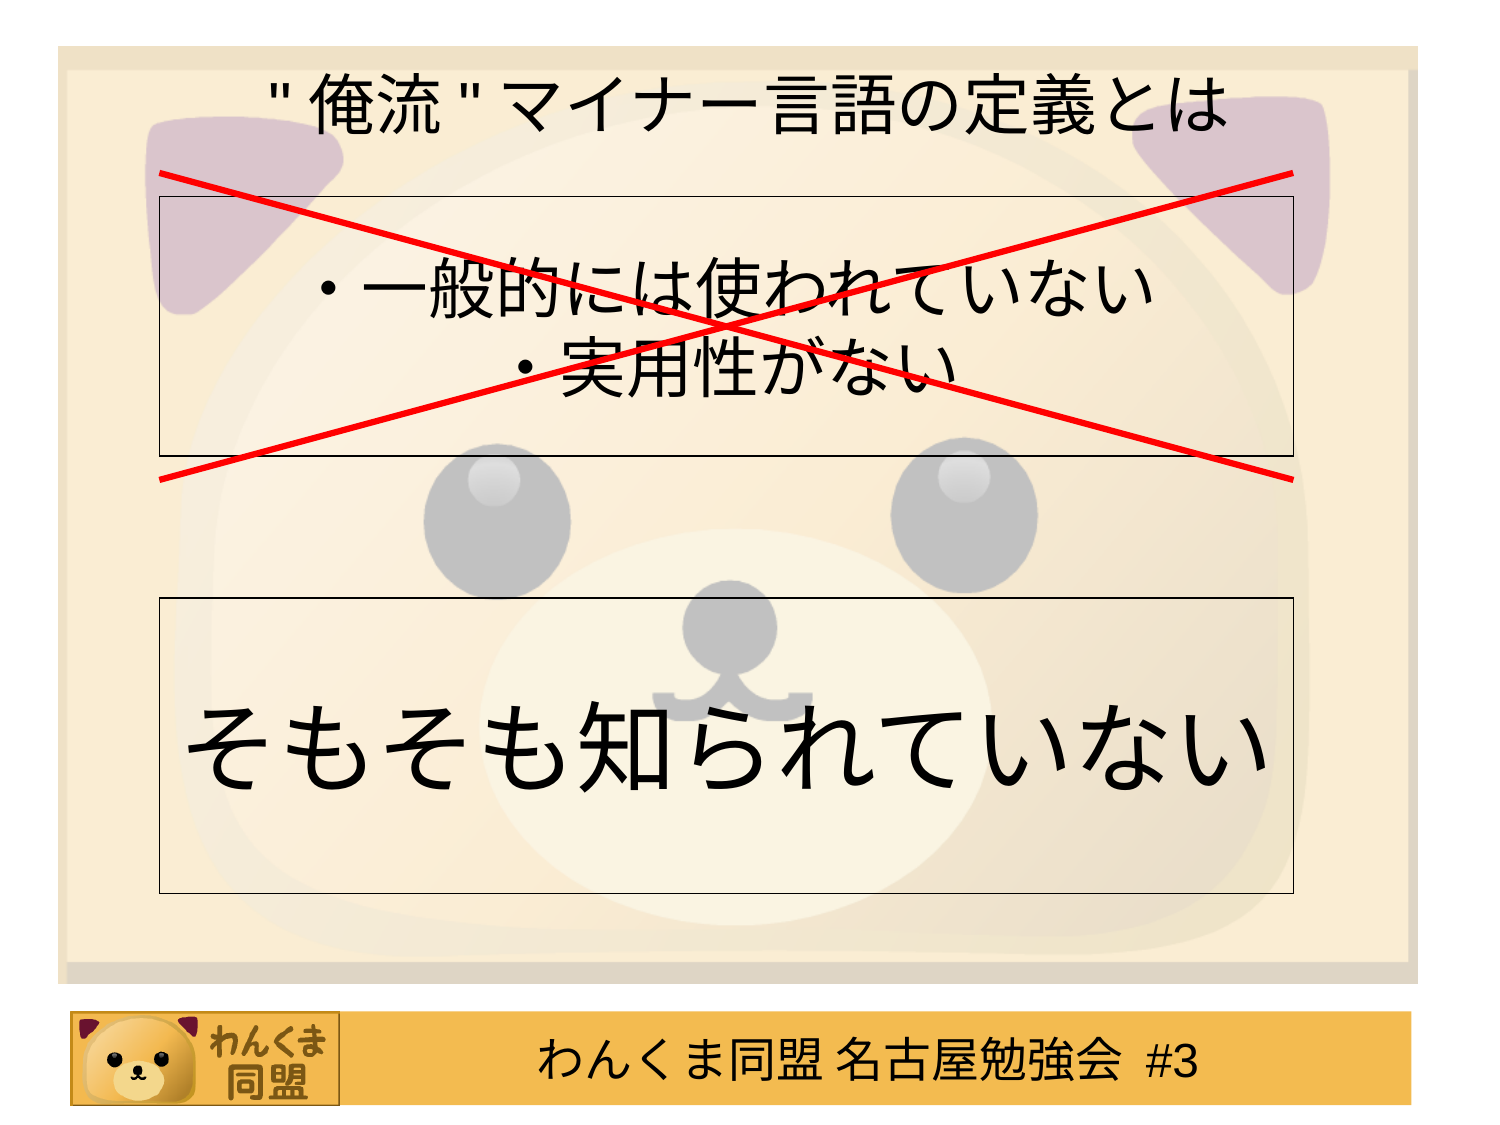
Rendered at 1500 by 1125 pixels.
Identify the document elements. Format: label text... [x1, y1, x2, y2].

text_box そもそも知られていない [159, 598, 1294, 894]
title "俺流"マイナー言語の定義とは [74, 44, 1426, 162]
picture [58, 46, 1418, 984]
picture [70, 1011, 340, 1106]
text_box ・一般的には使われていない ・実用性がない [159, 196, 1294, 457]
